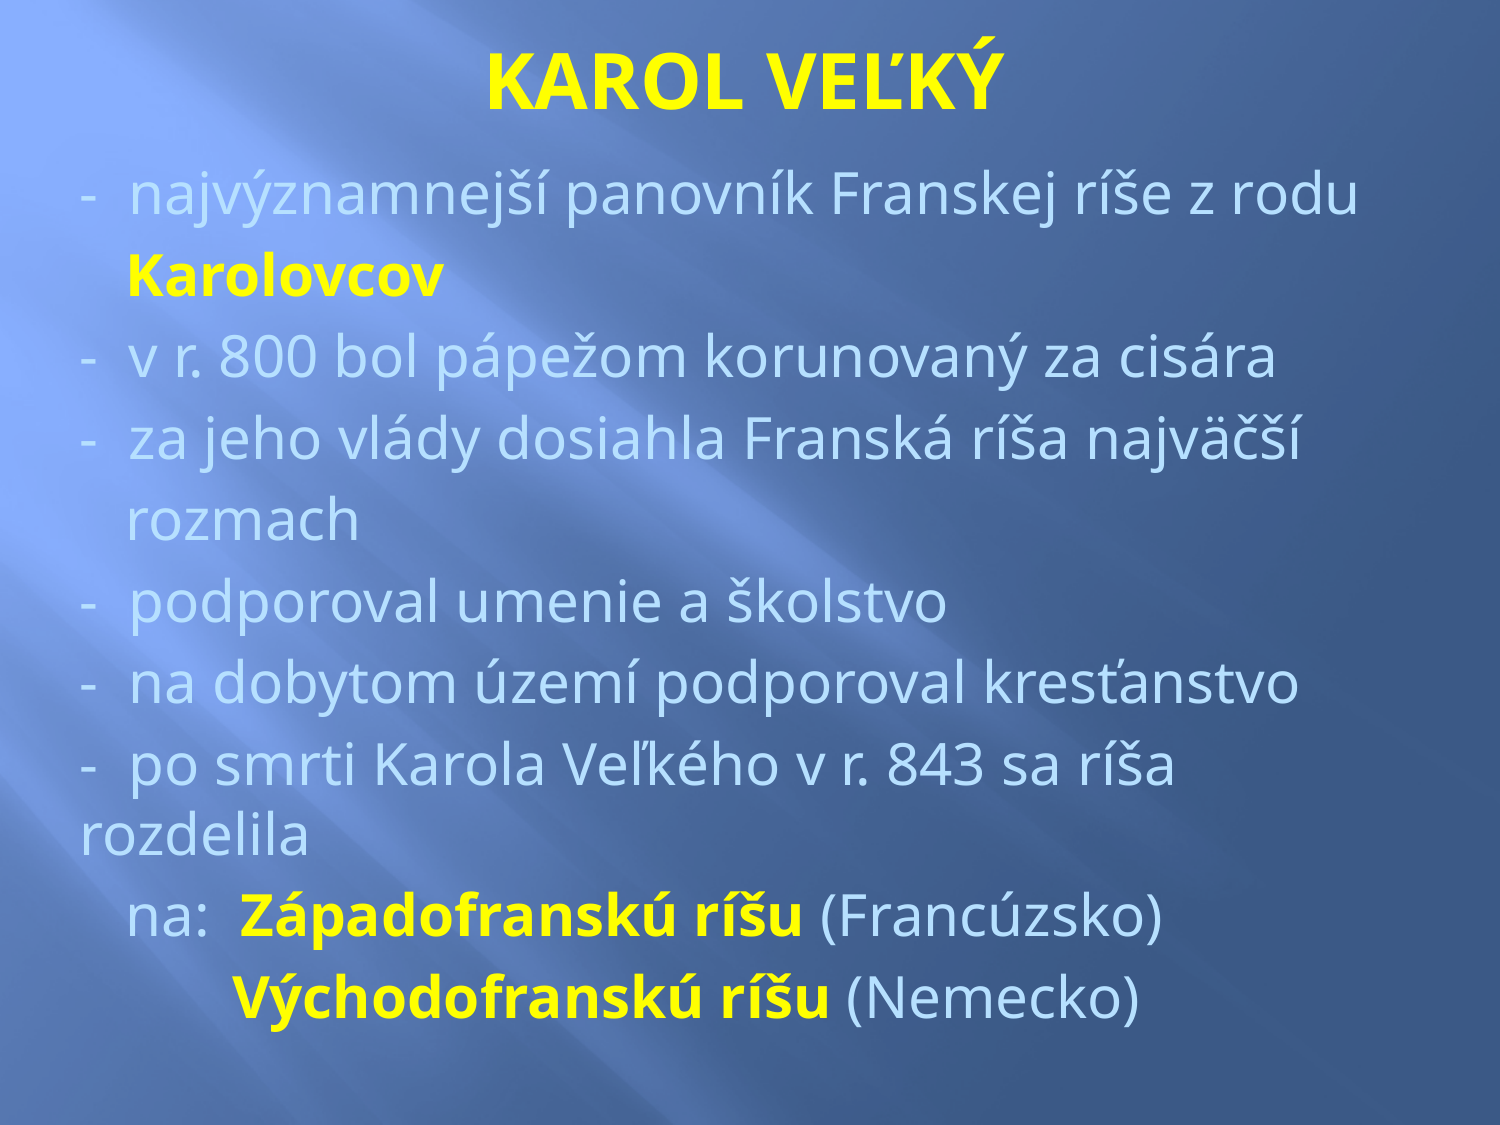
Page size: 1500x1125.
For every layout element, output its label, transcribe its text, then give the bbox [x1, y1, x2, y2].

subtitle - najvýznamnejší panovník Franskej ríše z rodu Karolovcov - v r. 800 bol pápežom korunovaný za cisára - za jeho vlády dosiahla Franská ríša najväčší rozmach - podporoval umenie a školstvo - na dobytom území podporoval kresťanstvo - po smrti Karola Veľkého v r. 843 sa ríša rozdelila na: Západofranskú ríšu (Francúzsko) Východofranskú ríšu (Nemecko) [64, 149, 1424, 1059]
title Karol Veľký [69, 30, 1420, 126]
